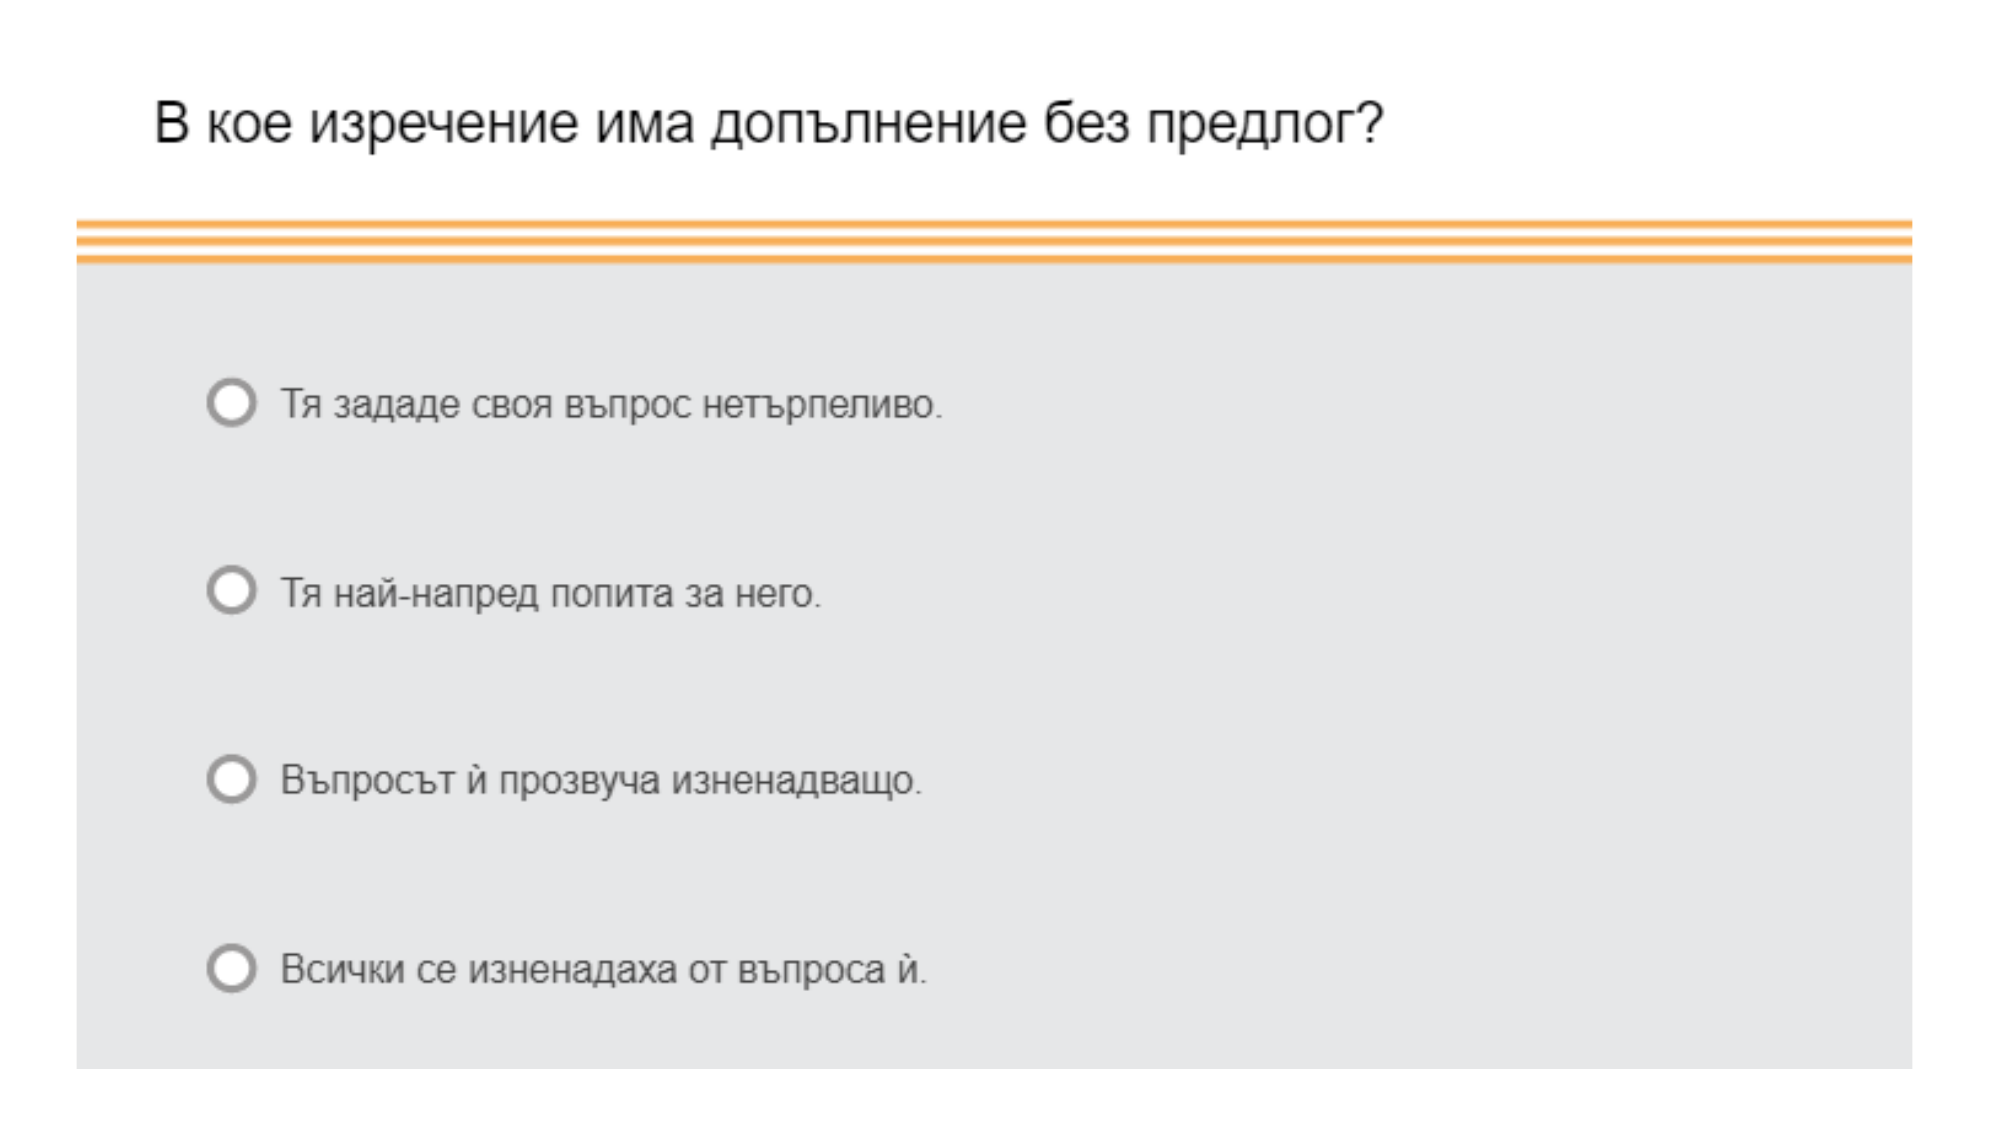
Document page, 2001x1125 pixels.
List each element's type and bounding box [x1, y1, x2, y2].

picture [76, 38, 1913, 1069]
